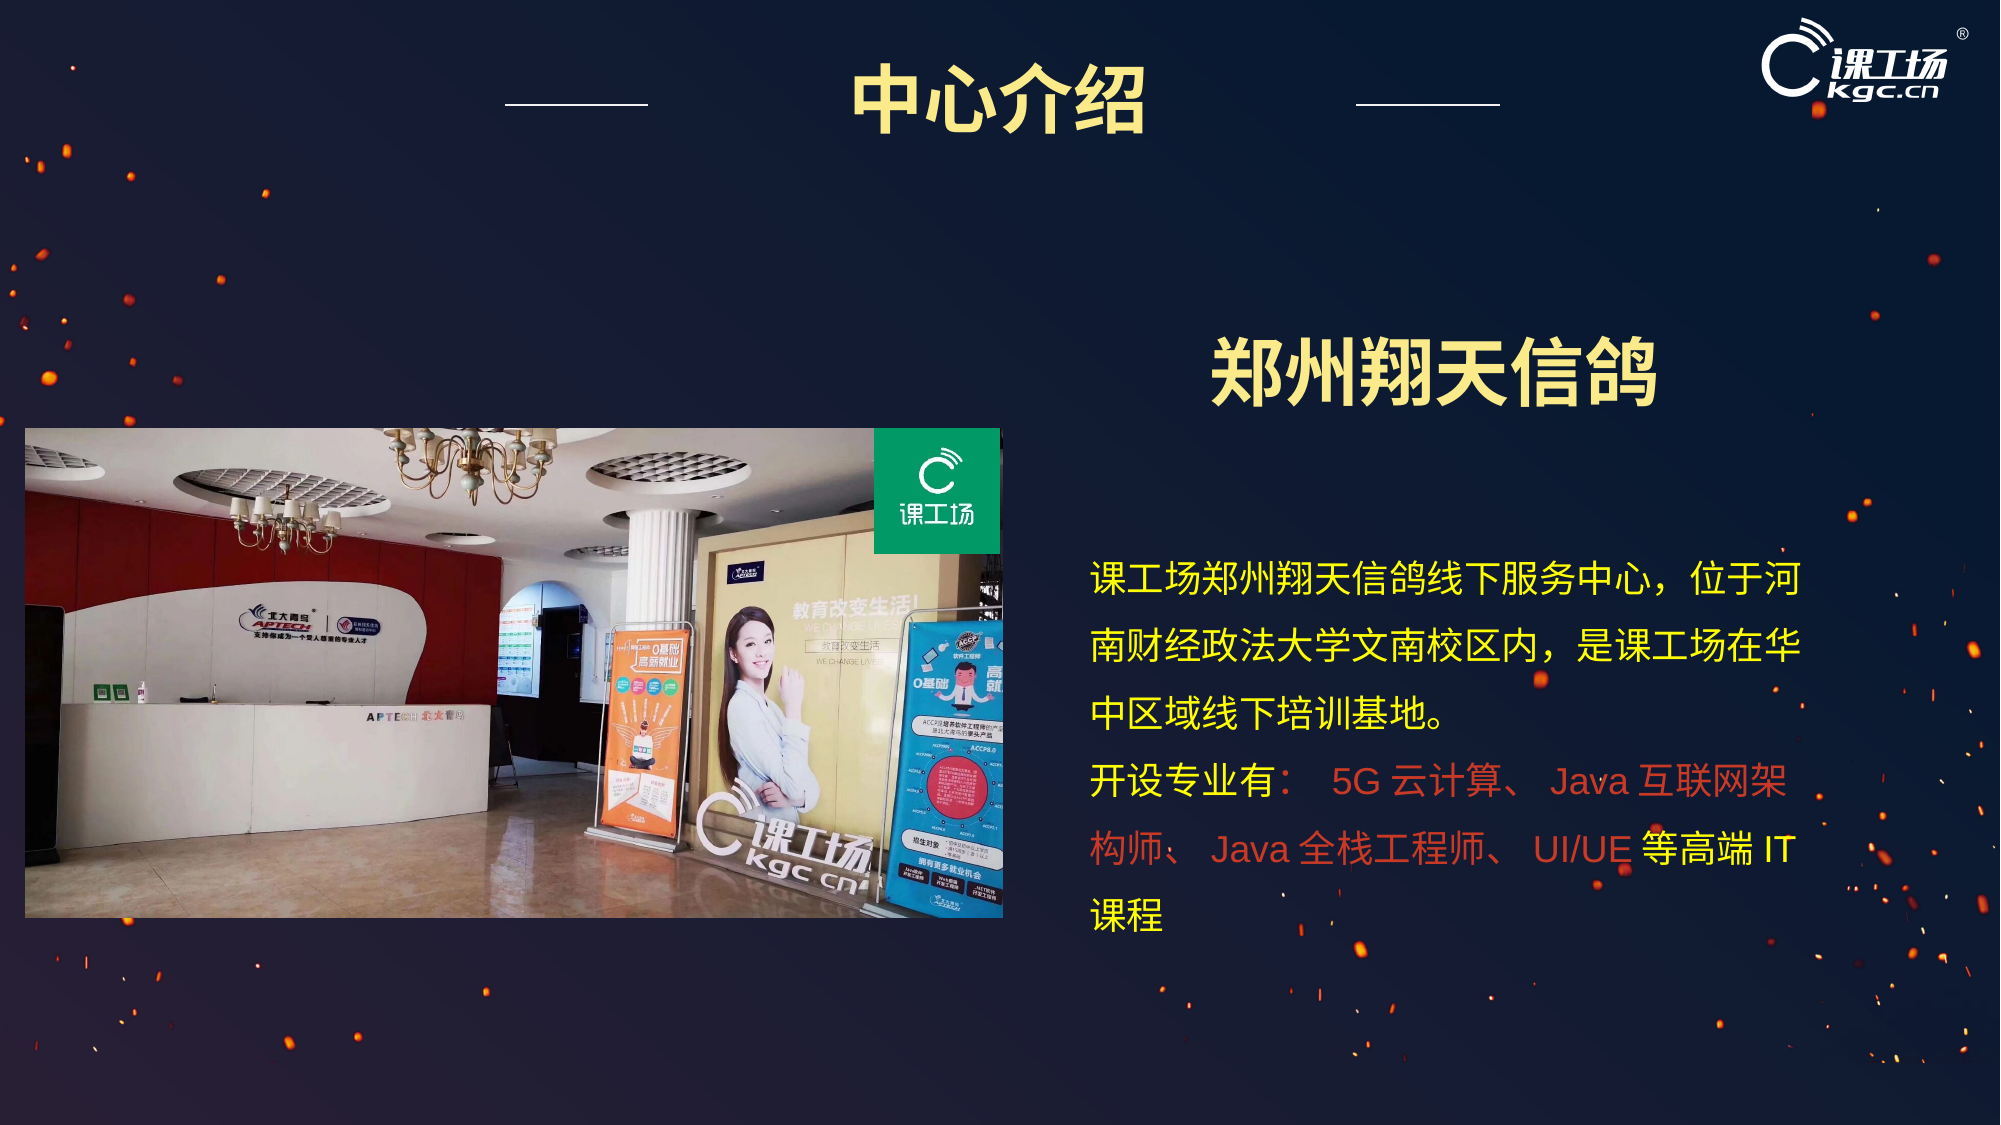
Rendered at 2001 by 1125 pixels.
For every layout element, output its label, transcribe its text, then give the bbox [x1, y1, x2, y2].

text_box 郑州翔天信鸽 [1126, 325, 1743, 416]
text_box 中心介绍 [690, 114, 1307, 143]
text_box 课工场郑州翔天信鸽线下服务中心，位于河南财经政法大学文南校区内，是课工场在华中区域线下培训基地。 开设专业有： 5G云计算、Java互联网架构师、Java全栈工程师、UI/UE等高端IT课程 [1074, 524, 1839, 945]
text_box 中心介绍 [690, 52, 1307, 104]
picture [0, 7, 2000, 1063]
